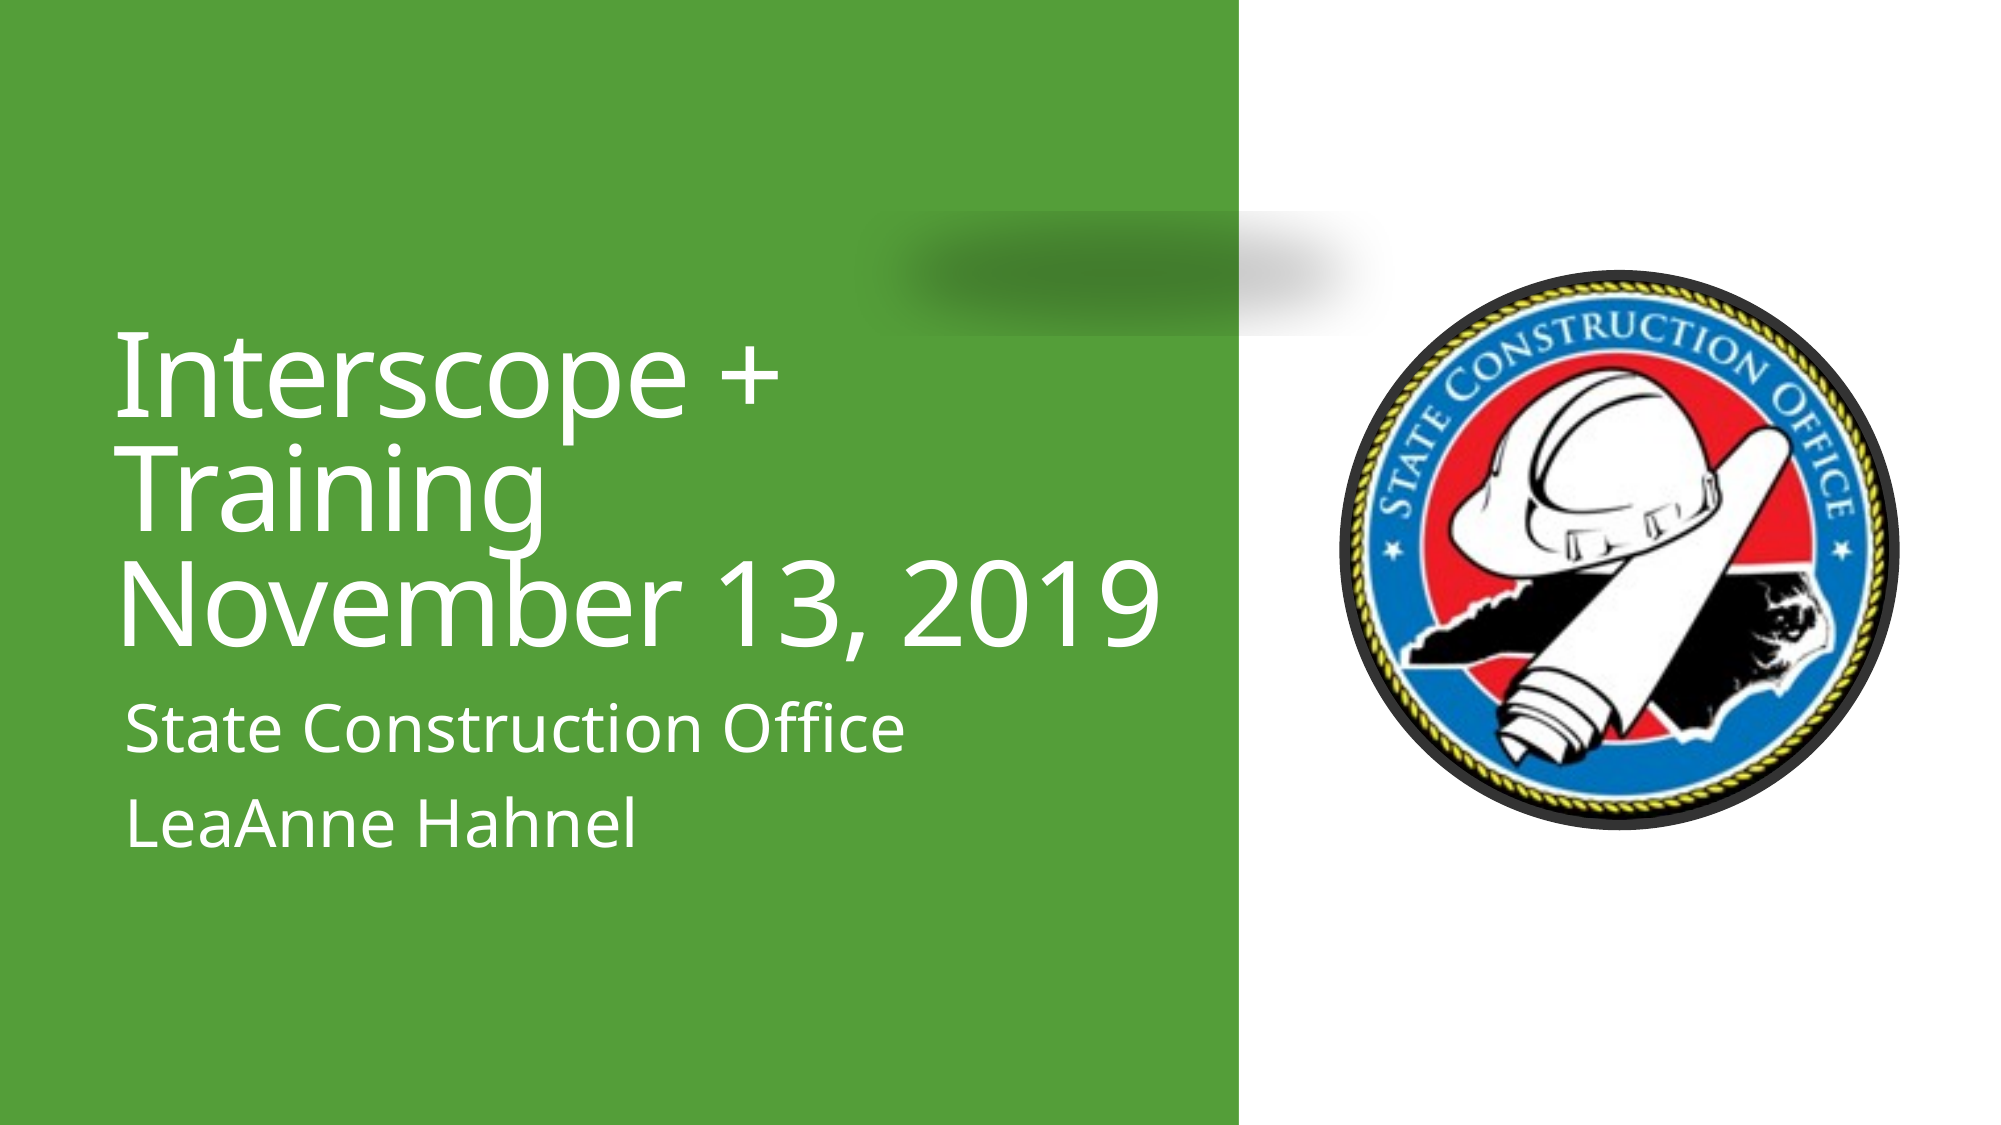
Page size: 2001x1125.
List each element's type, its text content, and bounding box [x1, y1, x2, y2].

subtitle State Construction Office LeaAnne Hahnel [109, 690, 1184, 961]
text_box [1238, 0, 2000, 1125]
picture [1344, 274, 1895, 826]
title Interscope + Training November 13, 2019 [98, 126, 1184, 677]
